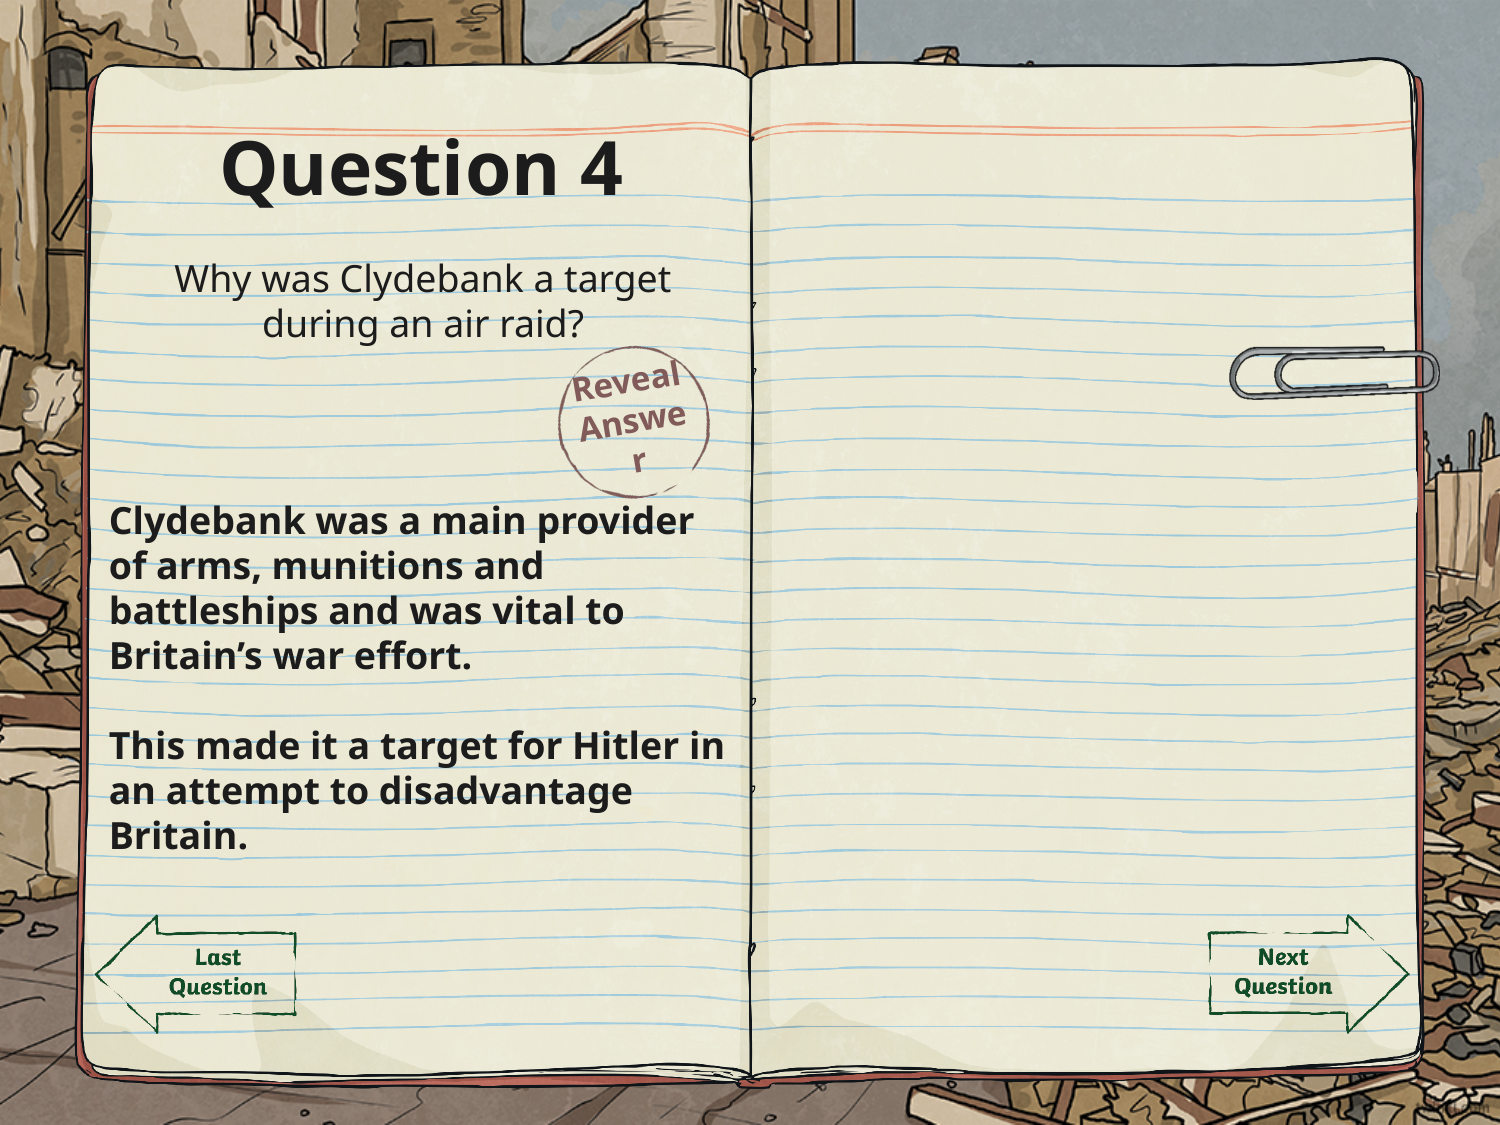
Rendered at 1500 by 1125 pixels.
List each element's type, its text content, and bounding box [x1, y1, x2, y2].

text_box Question 4 [112, 126, 730, 216]
text_box Clydebank was a main provider of arms, munitions and battleships and was vital to Britain’s war effort. This made it a target for Hitler in an attempt to disadvantage Britain. [94, 490, 760, 865]
picture [0, 0, 1500, 1125]
text_box Why was Clydebank a target during an air raid? [112, 247, 734, 353]
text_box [556, 346, 709, 498]
